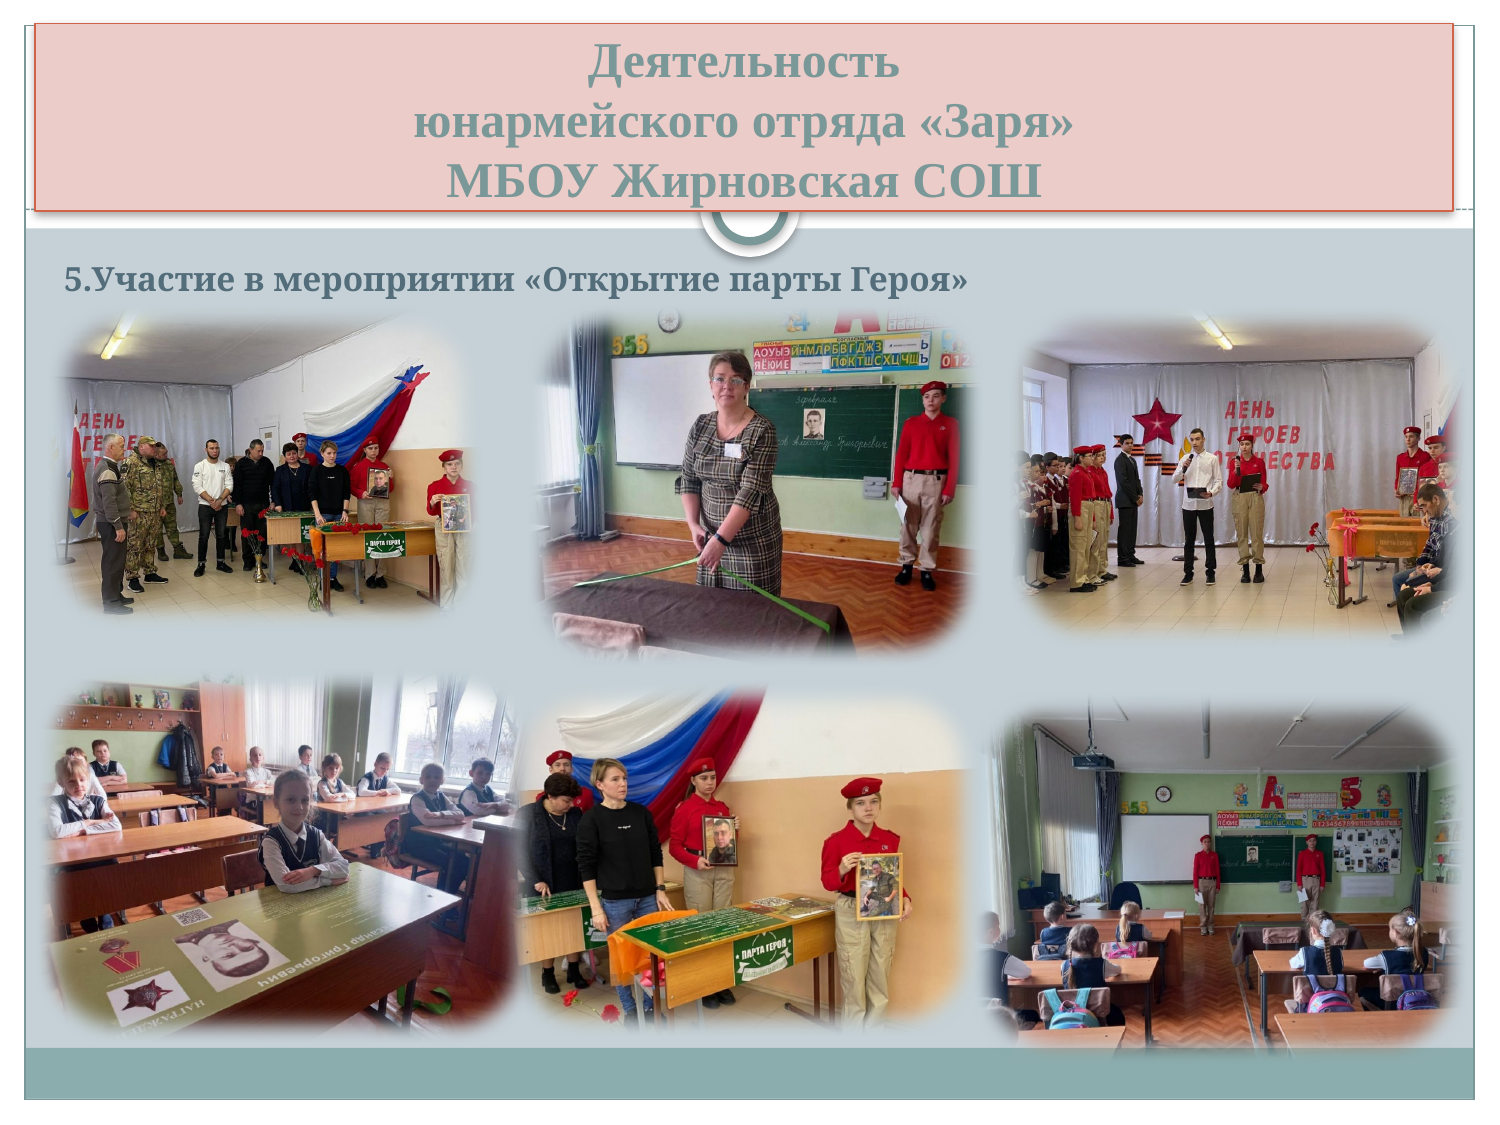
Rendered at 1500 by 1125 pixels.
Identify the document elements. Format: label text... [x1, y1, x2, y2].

picture [34, 304, 1470, 1064]
list 5.Участие в мероприятии «Открытие парты Героя» [49, 250, 1445, 688]
picture [46, 304, 483, 632]
picture [1007, 304, 1468, 650]
text_box Деятельность юнармейского отряда «Заря» МБОУ Жирновская СОШ [34, 23, 1454, 212]
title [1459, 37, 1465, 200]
